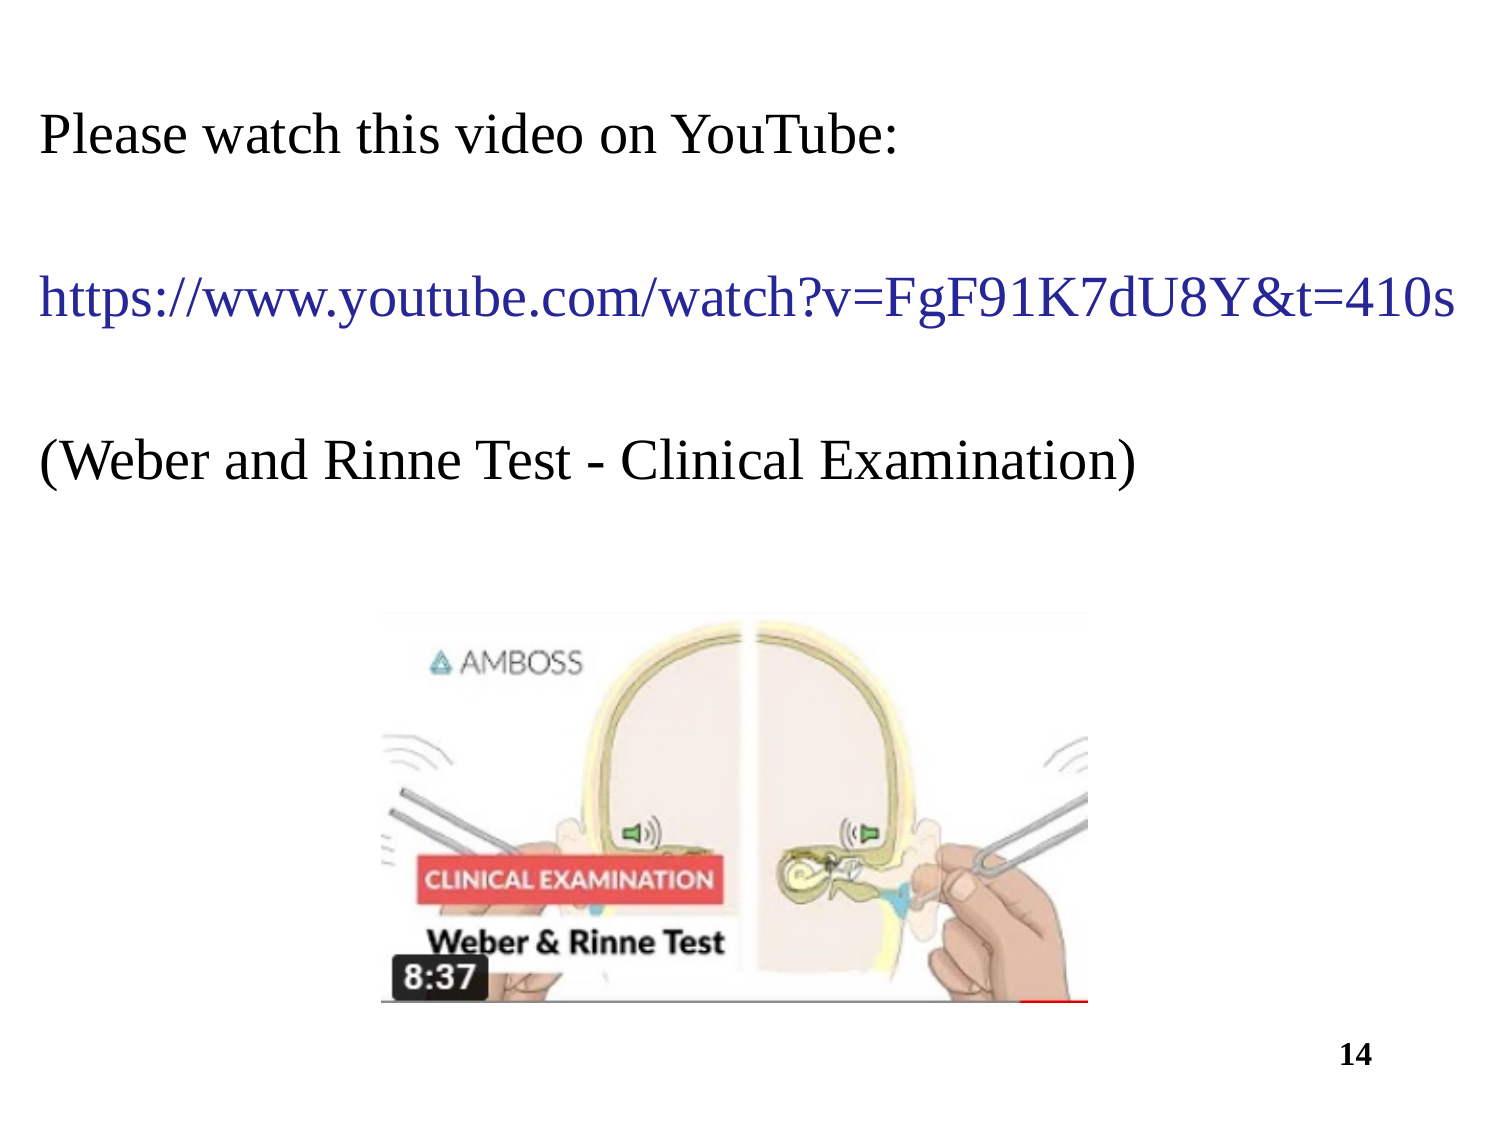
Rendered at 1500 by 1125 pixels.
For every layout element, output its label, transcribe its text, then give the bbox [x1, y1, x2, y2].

picture [381, 612, 1088, 1004]
list Please watch this video on YouTube: https://www.youtube.com/watch?v=FgF91K7dU8Y&t=410s (Weber and Rinne Test - Clinical Examination) [24, 87, 1500, 851]
slide_number 14 [1074, 1025, 1388, 1100]
